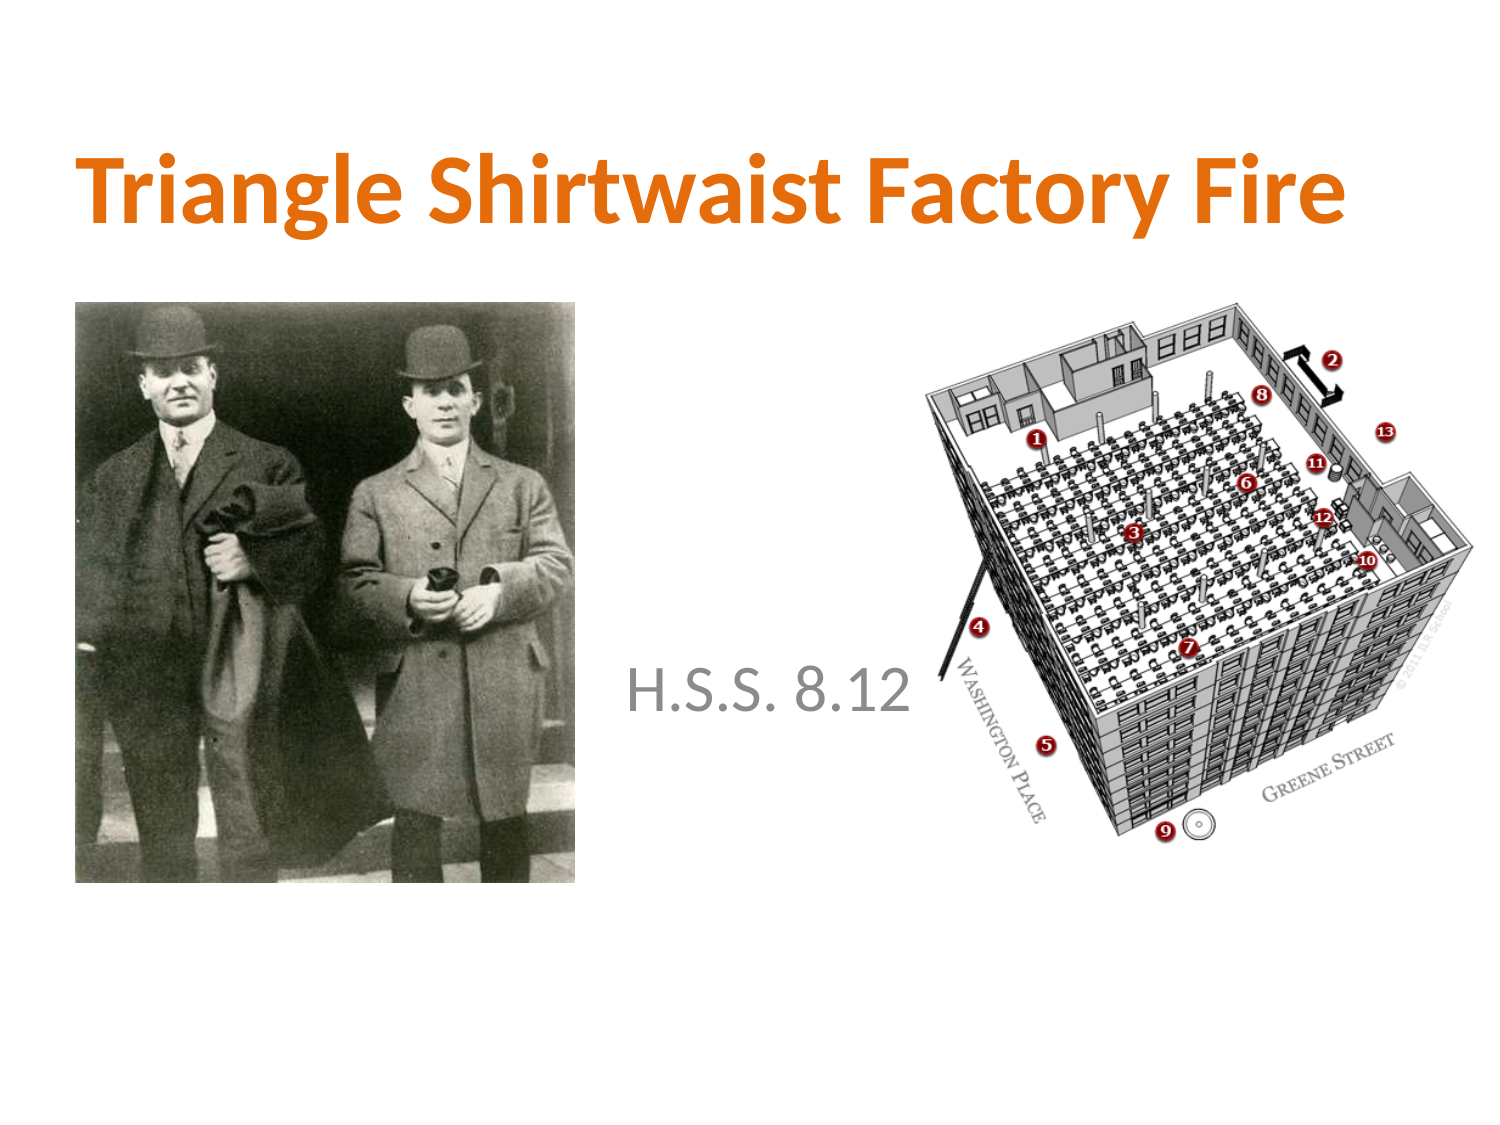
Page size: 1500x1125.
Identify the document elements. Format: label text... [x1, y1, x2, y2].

picture [74, 302, 576, 883]
picture [924, 295, 1476, 853]
subtitle H.S.S. 8.12 [579, 637, 919, 763]
title Triangle Shirtwaist Factory Fire [37, 62, 1388, 304]
